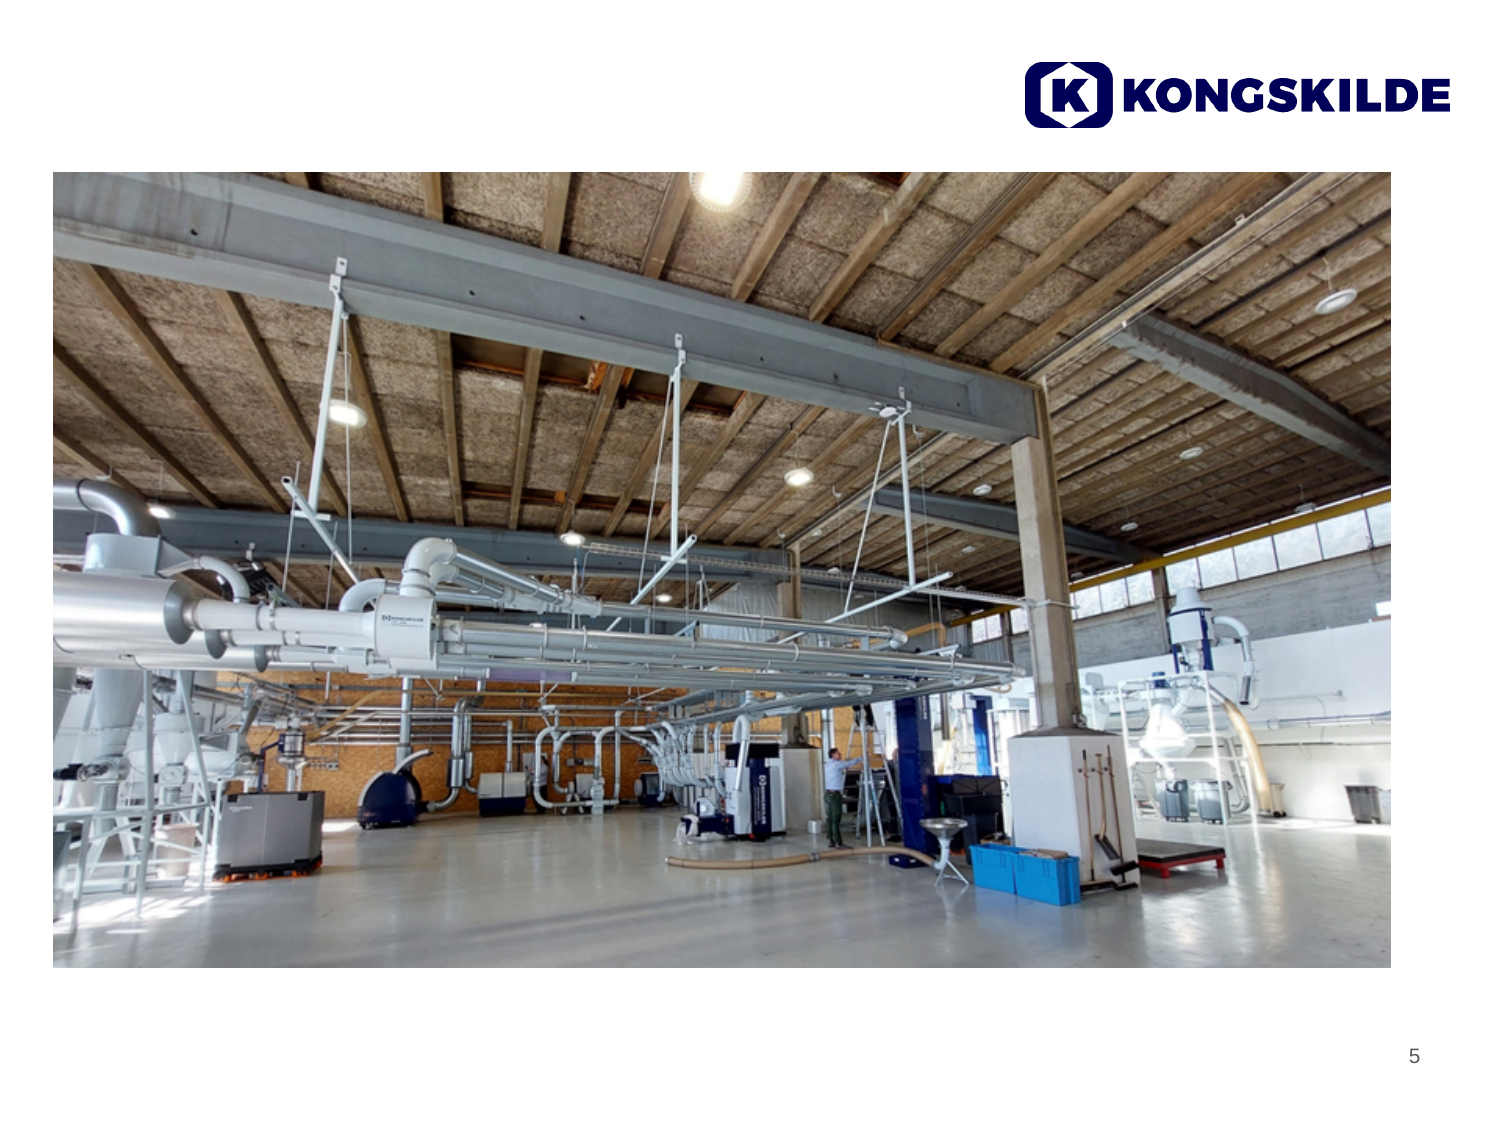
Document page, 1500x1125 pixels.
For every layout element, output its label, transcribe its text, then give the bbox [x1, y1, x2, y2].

slide_number 5 [1393, 1034, 1483, 1080]
picture [1025, 62, 1450, 128]
picture [52, 172, 1391, 969]
